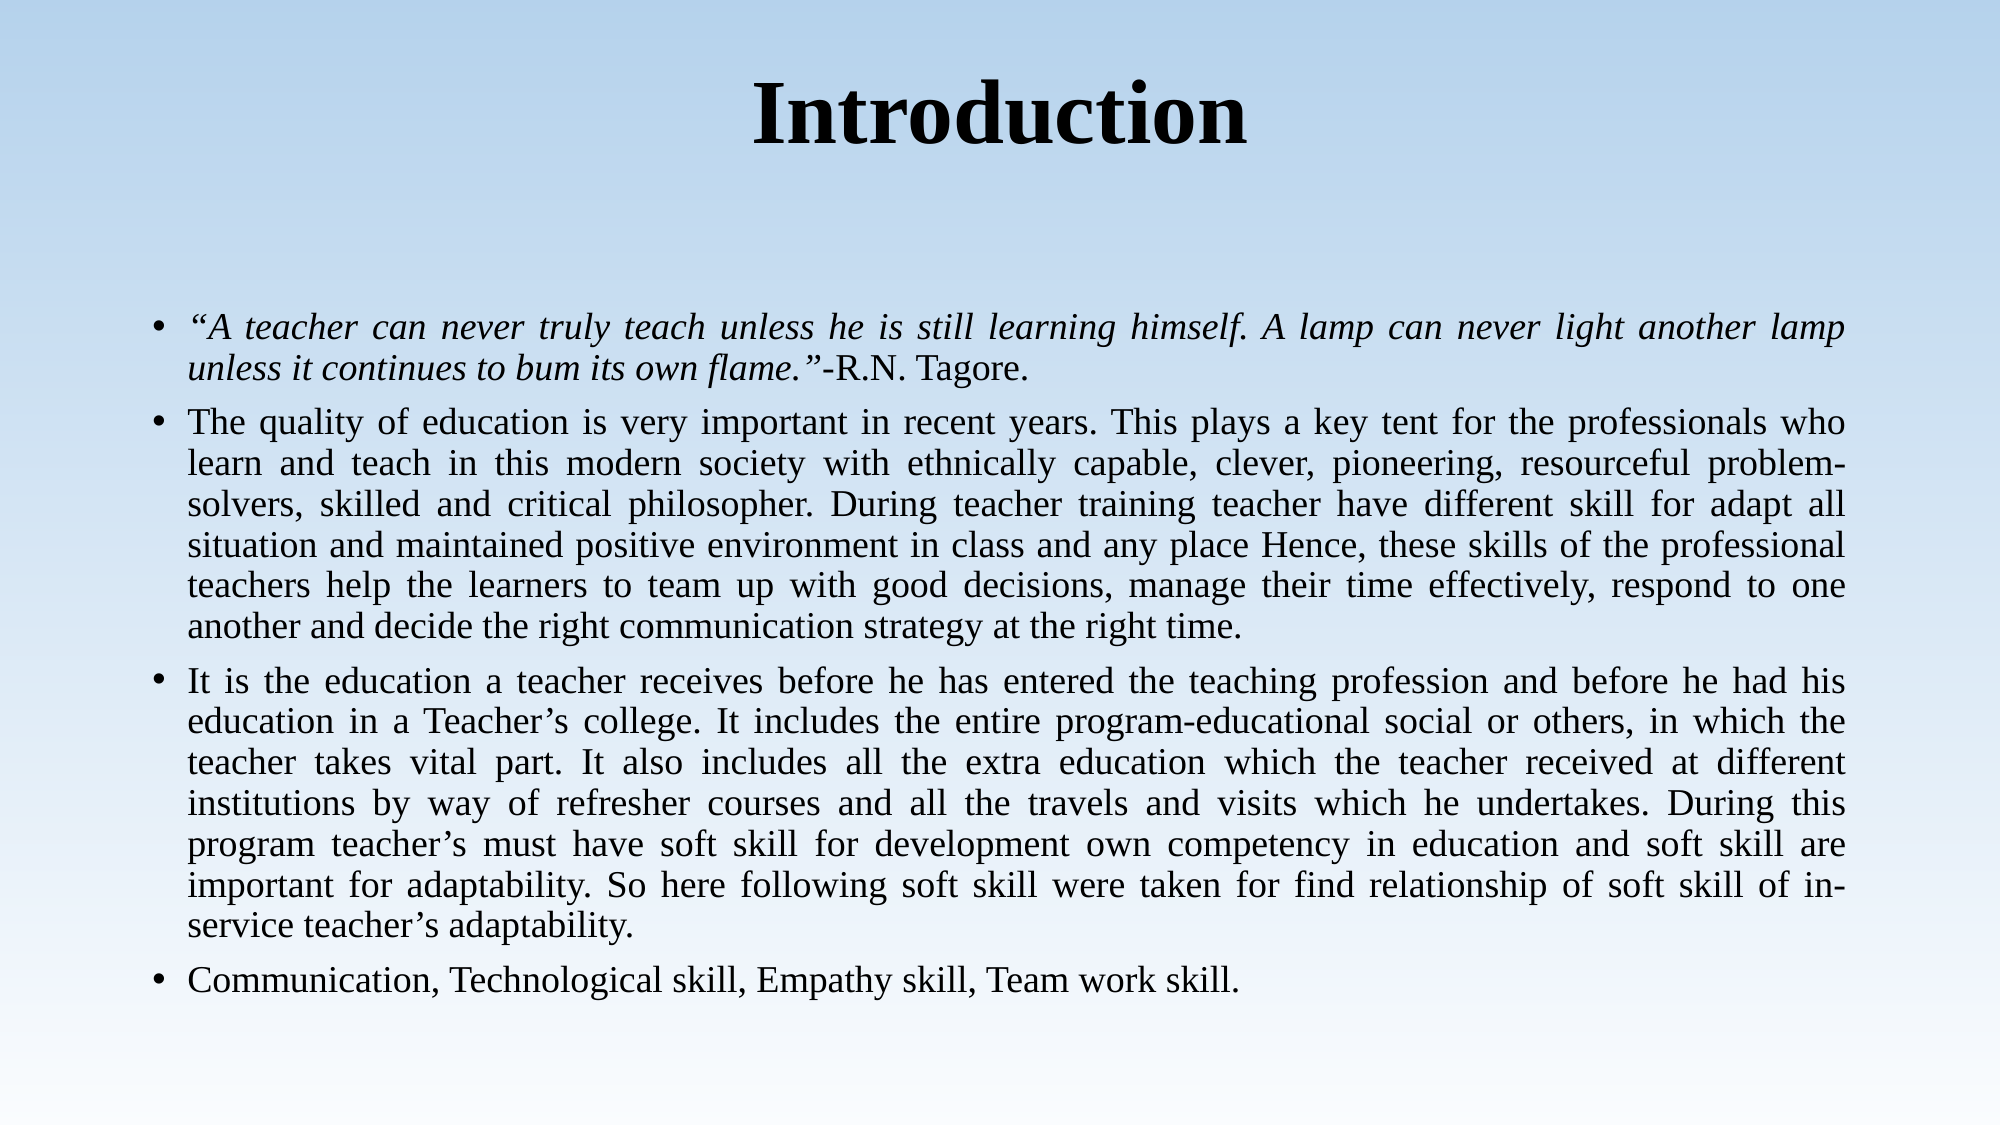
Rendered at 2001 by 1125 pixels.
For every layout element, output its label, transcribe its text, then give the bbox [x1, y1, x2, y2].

title Introduction [137, 59, 1863, 278]
list “A teacher can never truly teach unless he is still learning himself. A lamp can never light another lamp unless it continues to bum its own flame.”-R.N. Tagore. The quality of education is very important in recent years. This plays a key tent for the professionals who learn and teach in this modern society with ethnically capable, clever, pioneering, resourceful problem-solvers, skilled and critical philosopher. During teacher training teacher have different skill for adapt all situation and maintained positive environment in class and any place Hence, these skills of the professional teachers help the learners to team up with good decisions, manage their time effectively, respond to one another and decide the right communication strategy at the right time. It is the education a teacher receives before he has entered the teaching profession and before he had his education in a Teacher’s college. It includes the entire program-educational social or others, in which the teacher takes vital part. It also includes all the extra education which the teacher received at different institutions by way of refresher courses and all the travels and visits which he undertakes. During this program teacher’s must have soft skill for development own competency in education and soft skill are important for adaptability. So here following soft skill were taken for find relationship of soft skill of in-service teacher’s adaptability. Communication, Technological skill, Empathy skill, Team work skill. [137, 299, 1863, 1014]
